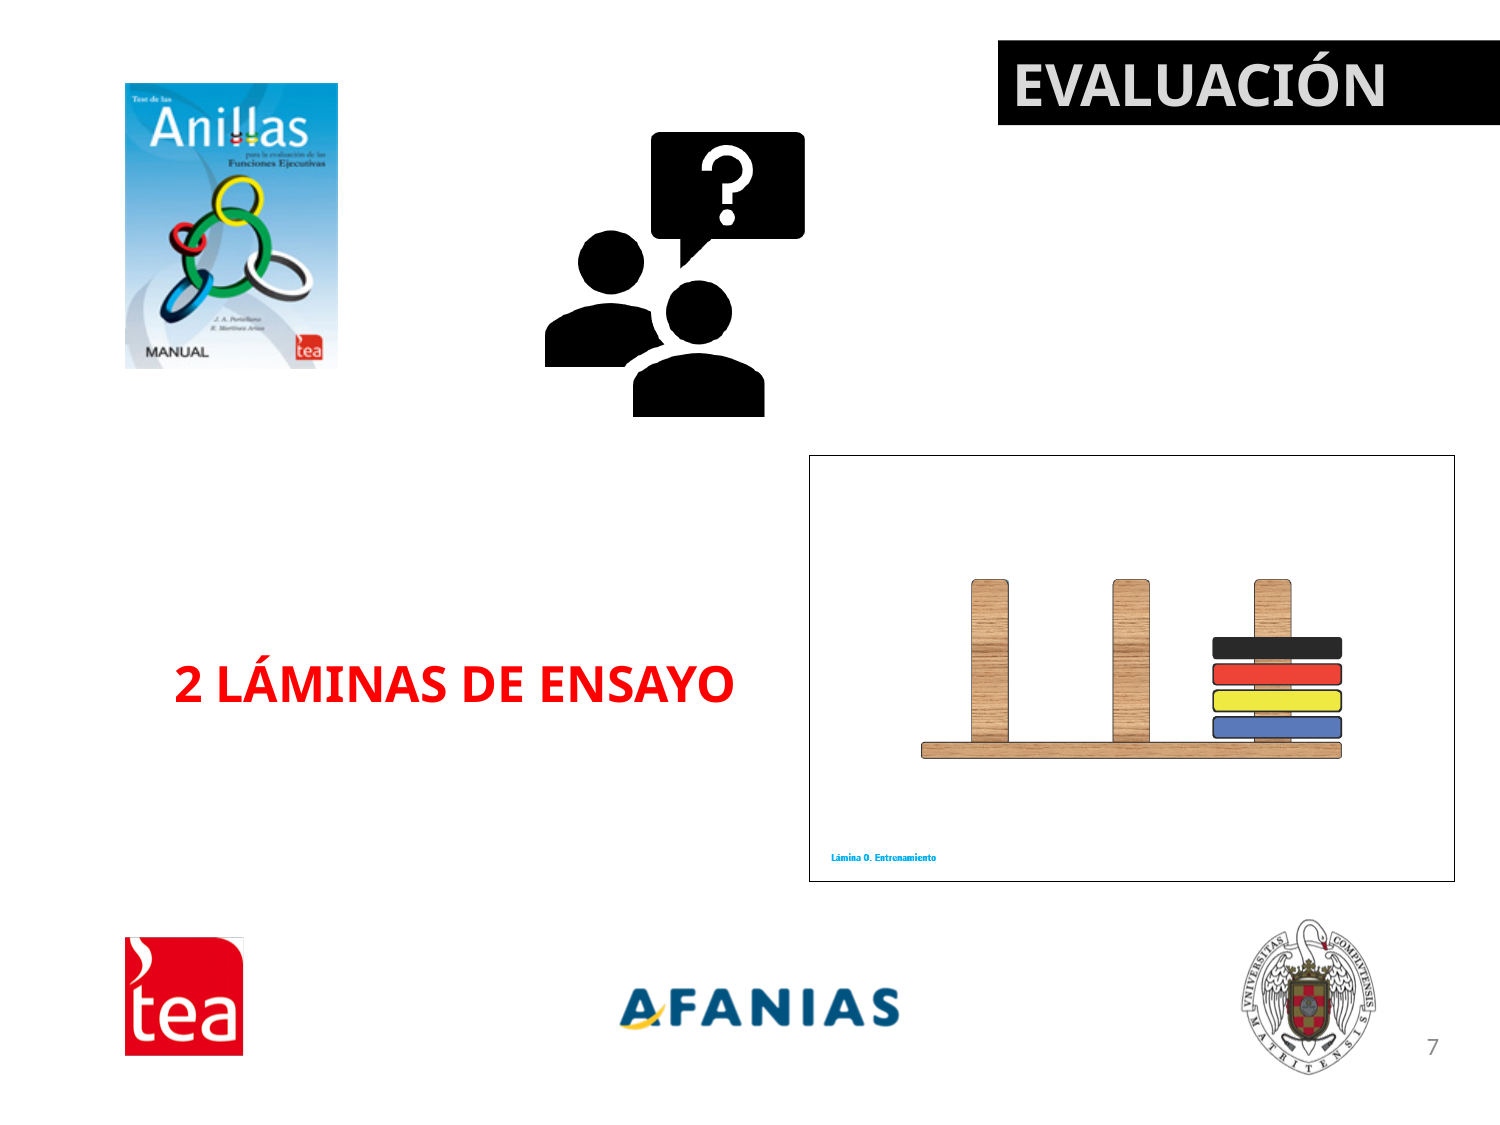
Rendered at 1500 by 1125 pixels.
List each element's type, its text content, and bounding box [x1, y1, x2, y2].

picture [133, 96, 158, 102]
picture [124, 455, 1455, 1125]
text_box EVALUACIÓN [998, 40, 1500, 126]
text_box 2 LÁMINAS DE ENSAYO [159, 645, 803, 720]
slide_number 7 [1388, 1023, 1455, 1069]
picture [161, 97, 171, 102]
picture [498, 103, 850, 446]
picture [124, 83, 339, 369]
